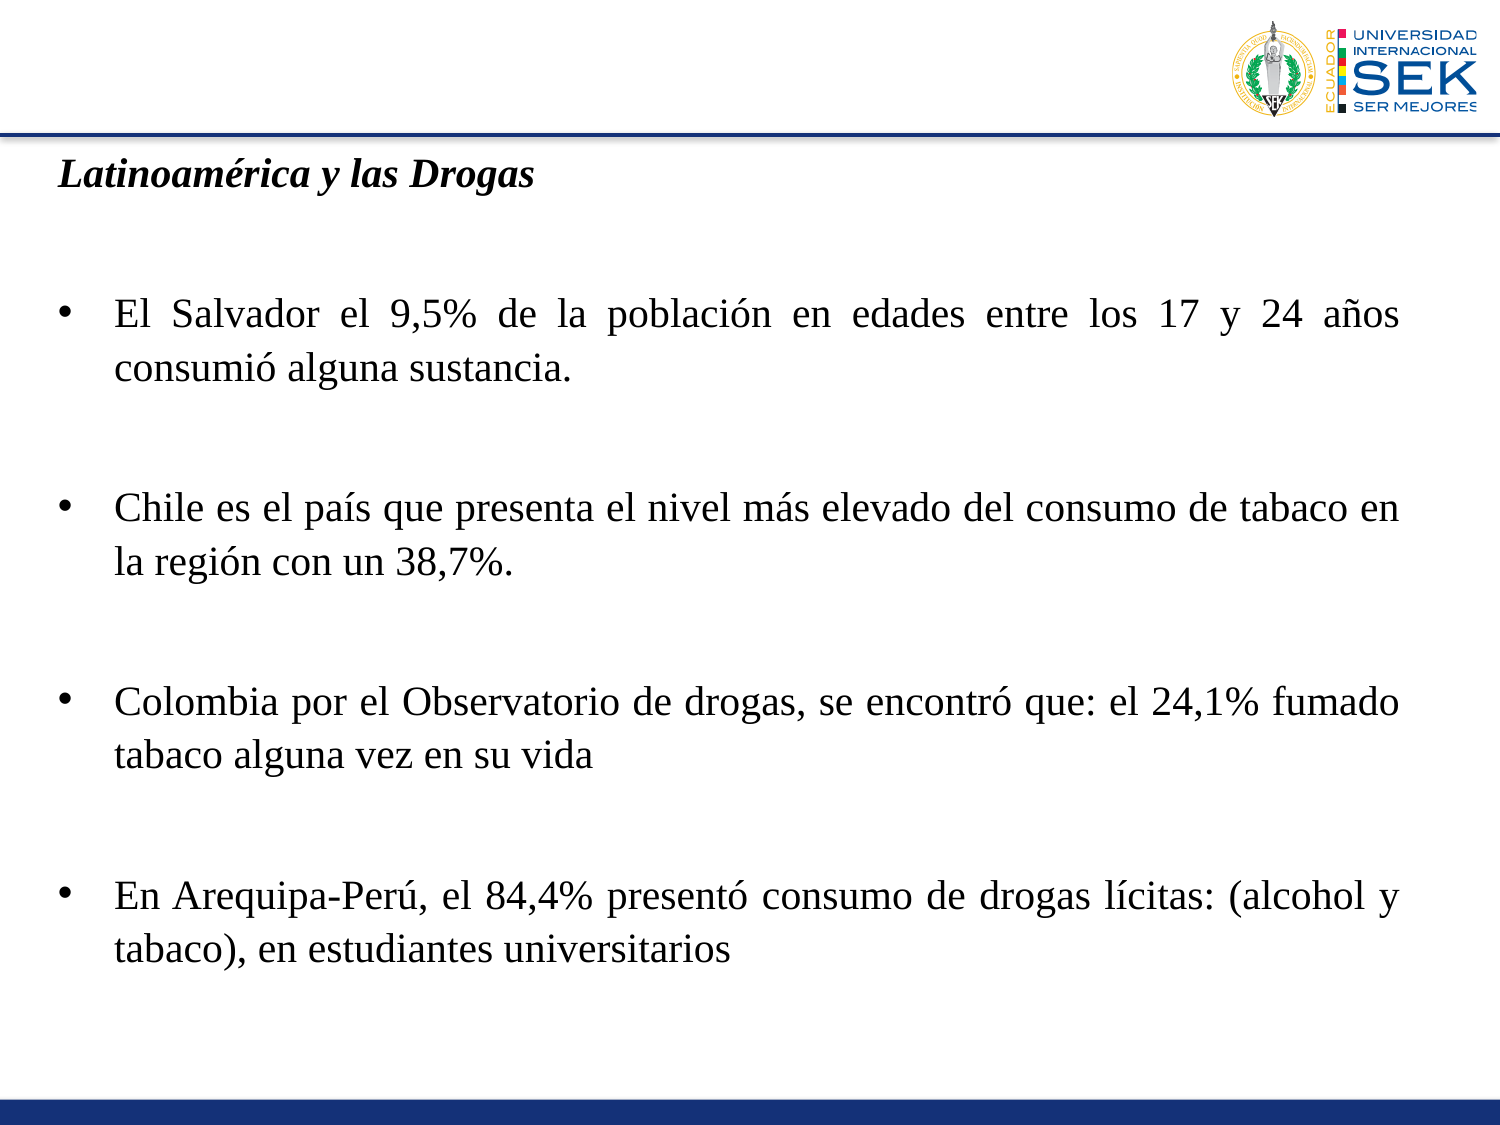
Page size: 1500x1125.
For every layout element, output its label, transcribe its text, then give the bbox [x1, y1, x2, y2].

text_box Latinoamérica y las Drogas El Salvador el 9,5% de la población en edades entre los 17 y 24 años consumió alguna sustancia. Chile es el país que presenta el nivel más elevado del consumo de tabaco en la región con un 38,7%. Colombia por el Observatorio de drogas, se encontró que: el 24,1% fumado tabaco alguna vez en su vida En Arequipa-Perú, el 84,4% presentó consumo de drogas lícitas: (alcohol y tabaco), en estudiantes universitarios [43, 144, 1416, 1038]
picture [1232, 21, 1477, 117]
text_box [0, 1099, 1500, 1125]
